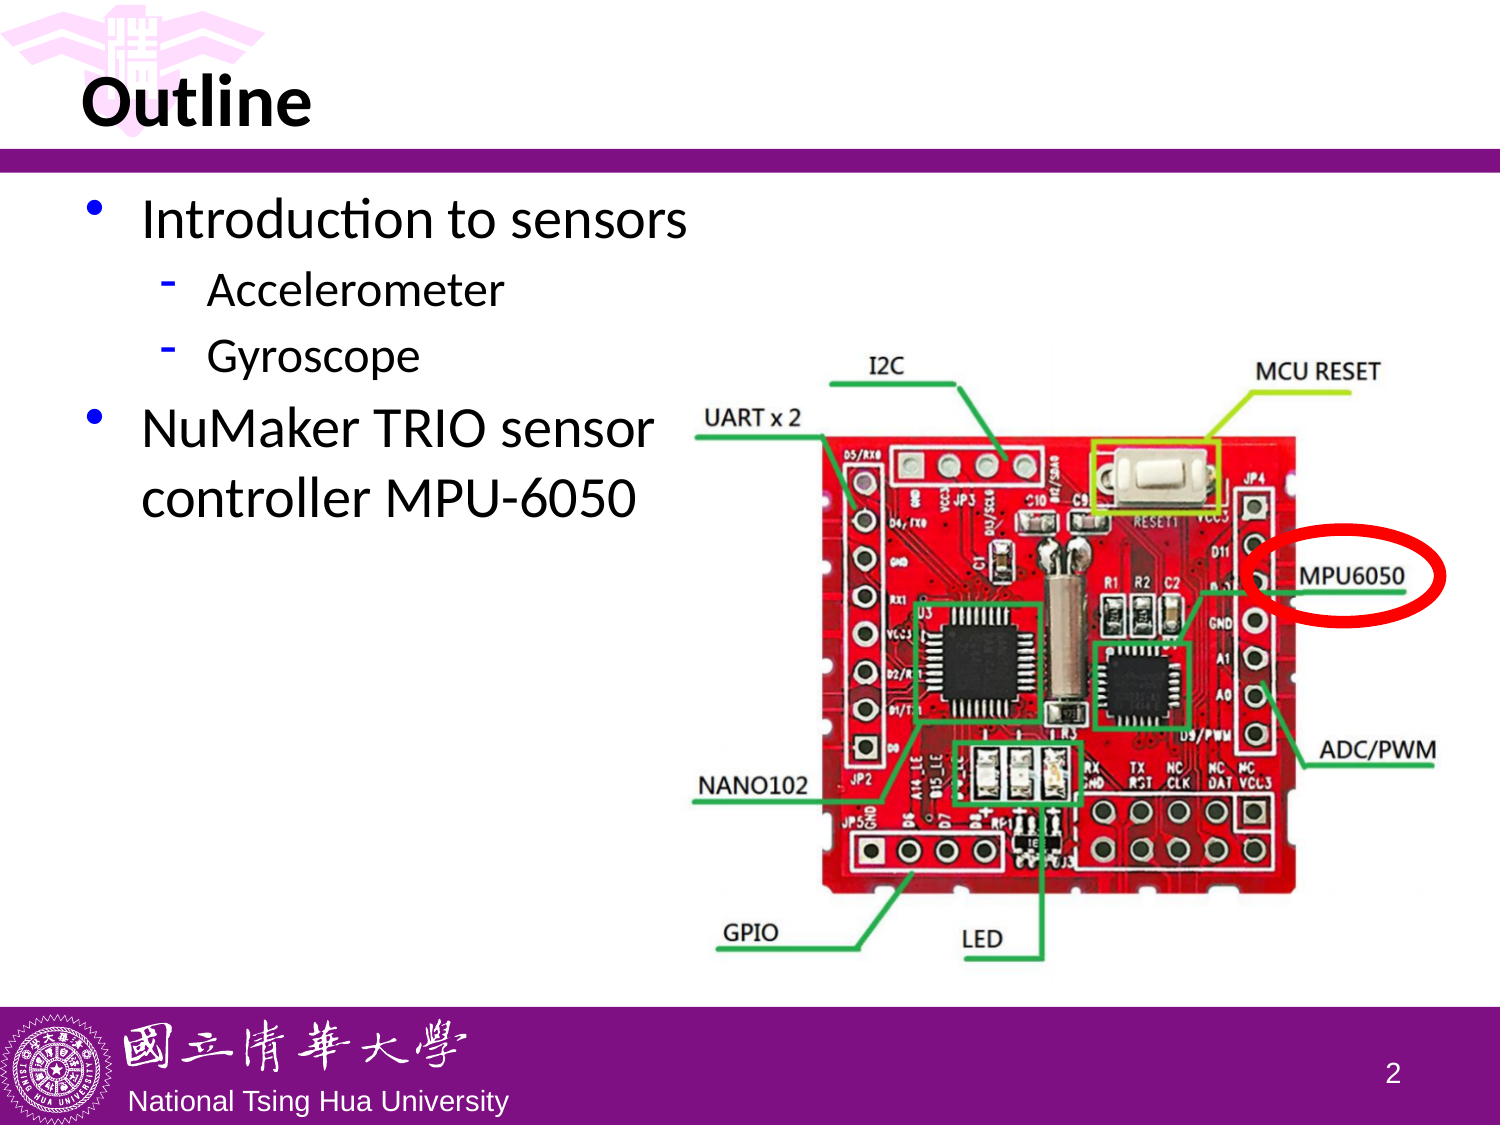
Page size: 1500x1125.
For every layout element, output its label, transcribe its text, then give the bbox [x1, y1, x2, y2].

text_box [666, 344, 1459, 988]
title Outline [66, 37, 1413, 149]
list Introduction to sensors Accelerometer Gyroscope NuMaker TRIO sensor controller MPU-6050 [69, 172, 1412, 988]
slide_number 1 [1104, 1021, 1417, 1097]
